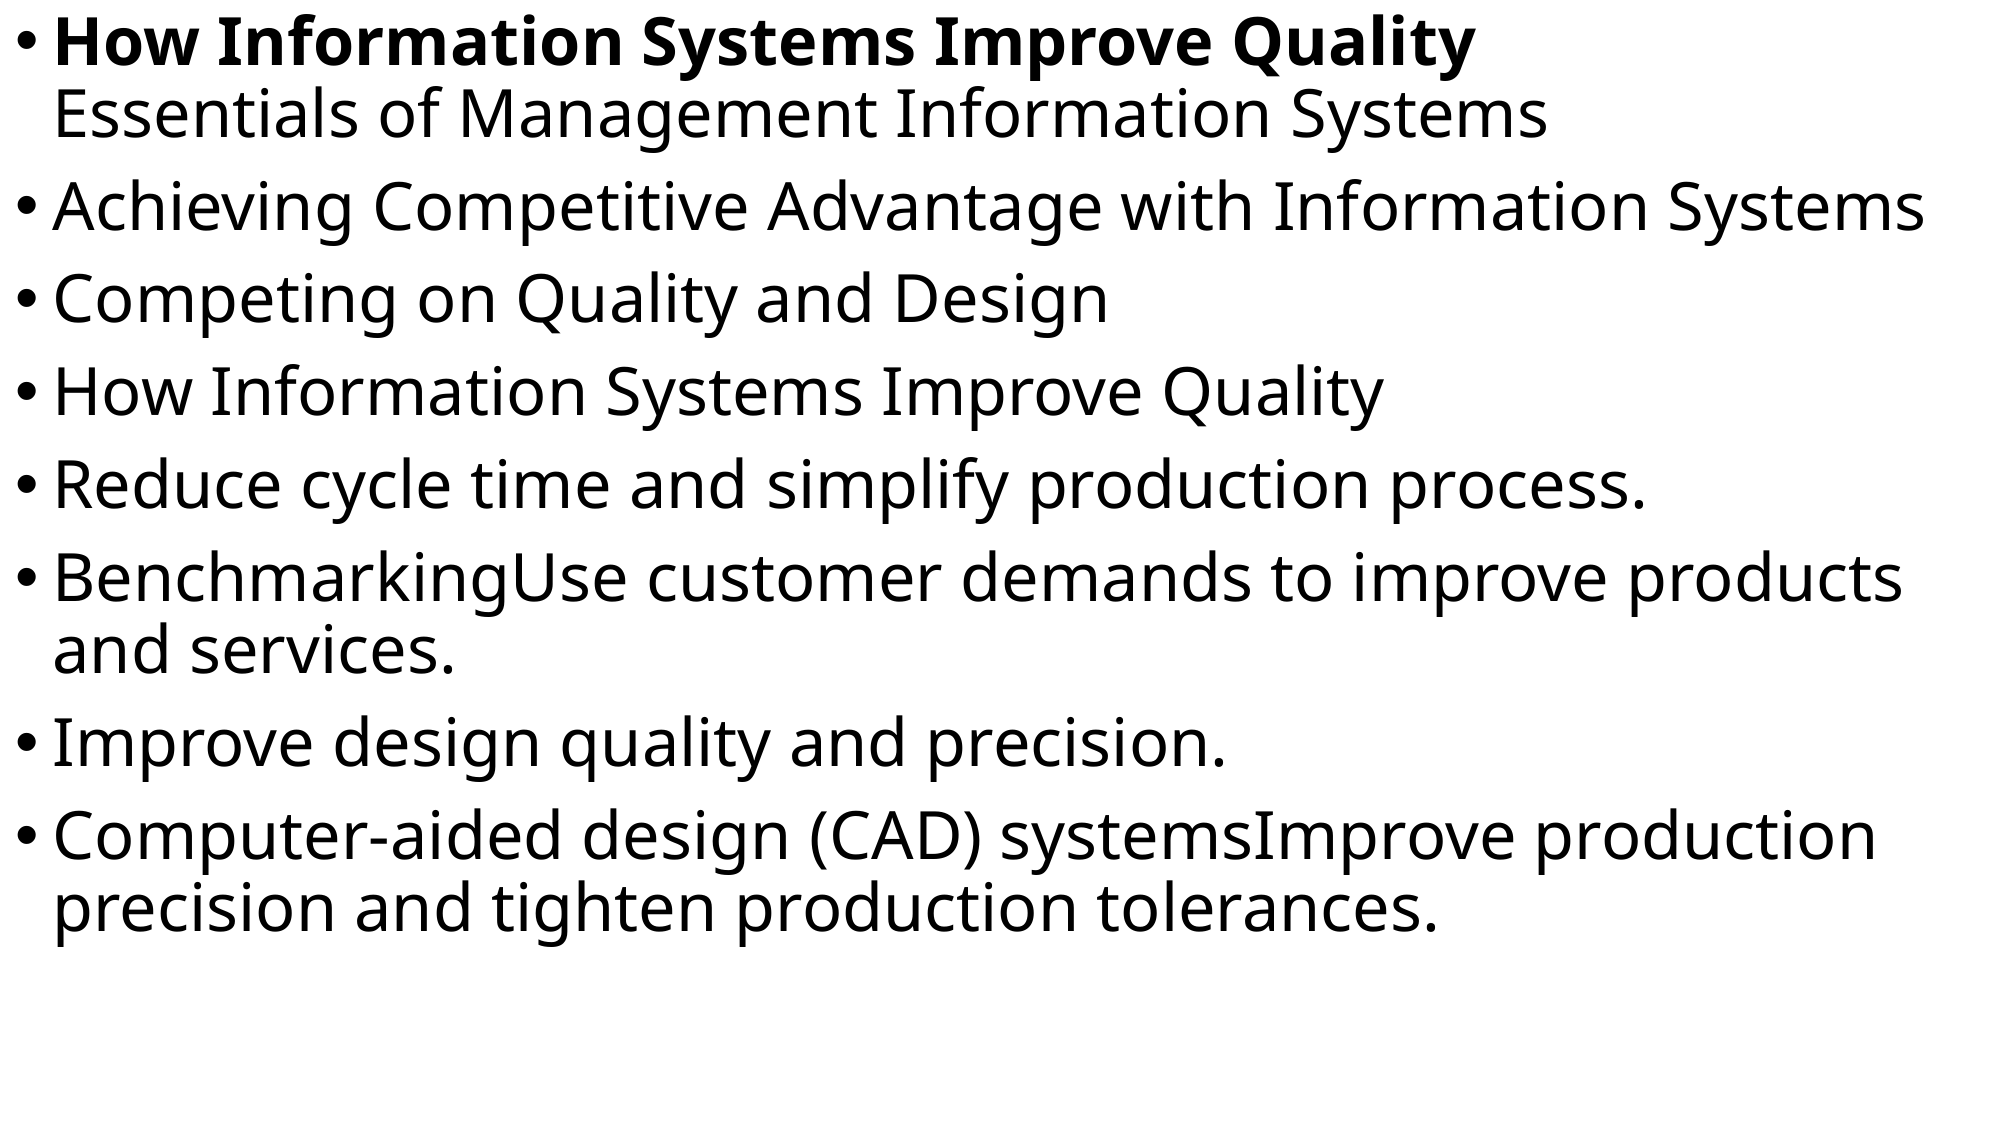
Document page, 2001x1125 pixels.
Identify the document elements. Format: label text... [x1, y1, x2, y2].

list How Information Systems Improve Quality Essentials of Management Information Systems Achieving Competitive Advantage with Information Systems Competing on Quality and Design How Information Systems Improve Quality Reduce cycle time and simplify production process. BenchmarkingUse customer demands to improve products and services. Improve design quality and precision. Computer-aided design (CAD) systemsImprove production precision and tighten production tolerances. [0, 0, 2000, 1125]
